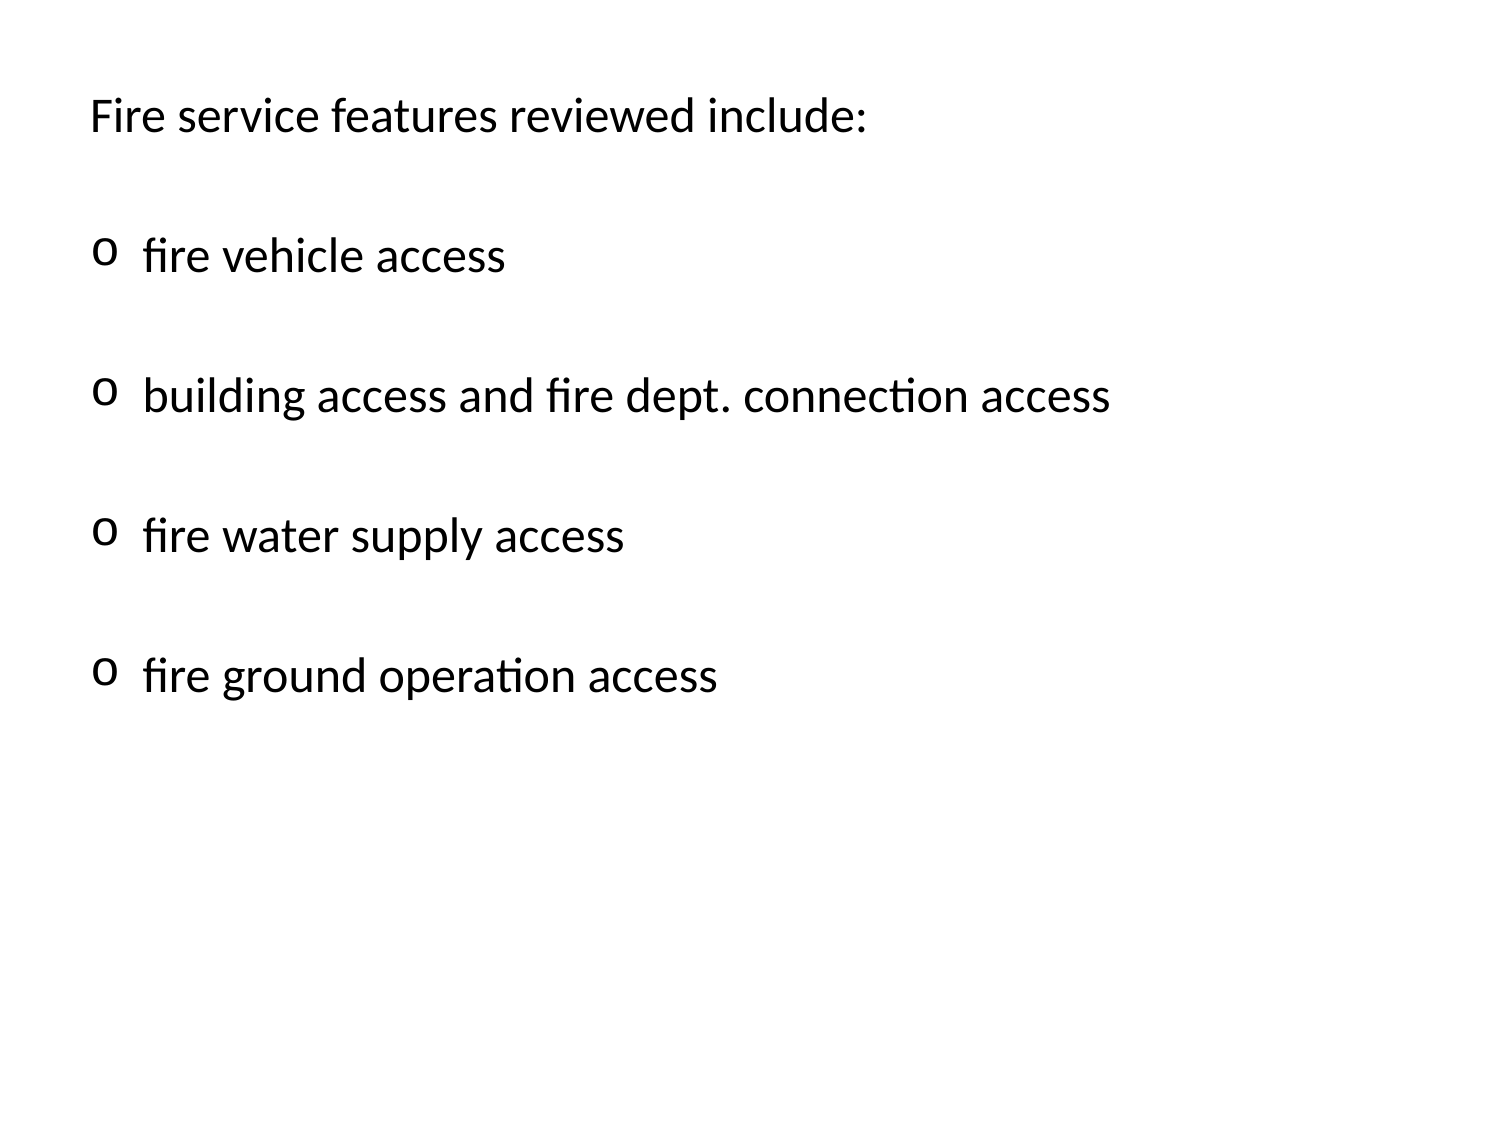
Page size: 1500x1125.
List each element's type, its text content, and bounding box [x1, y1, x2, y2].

list Fire service features reviewed include: fire vehicle access building access and fire dept. connection access fire water supply access fire ground operation access [75, 75, 1425, 1100]
